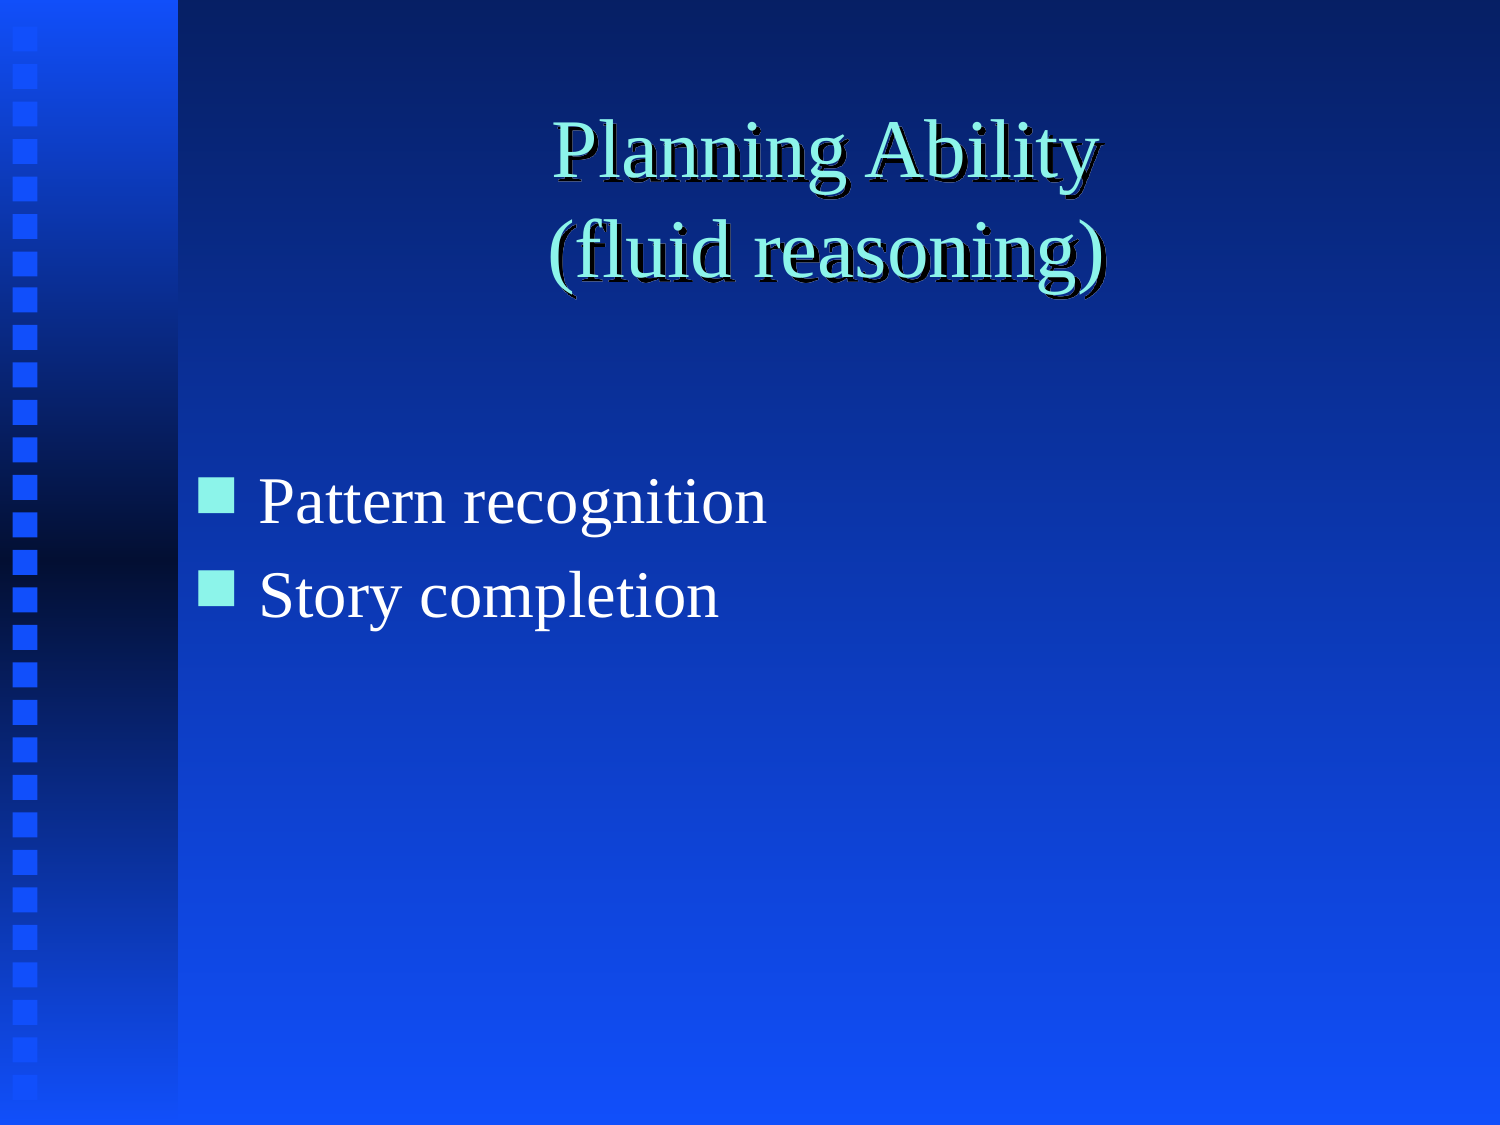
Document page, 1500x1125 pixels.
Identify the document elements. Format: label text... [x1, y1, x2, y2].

list Pattern recognition Story completion [186, 449, 1467, 1125]
title Planning Ability (fluid reasoning) [193, 99, 1460, 288]
